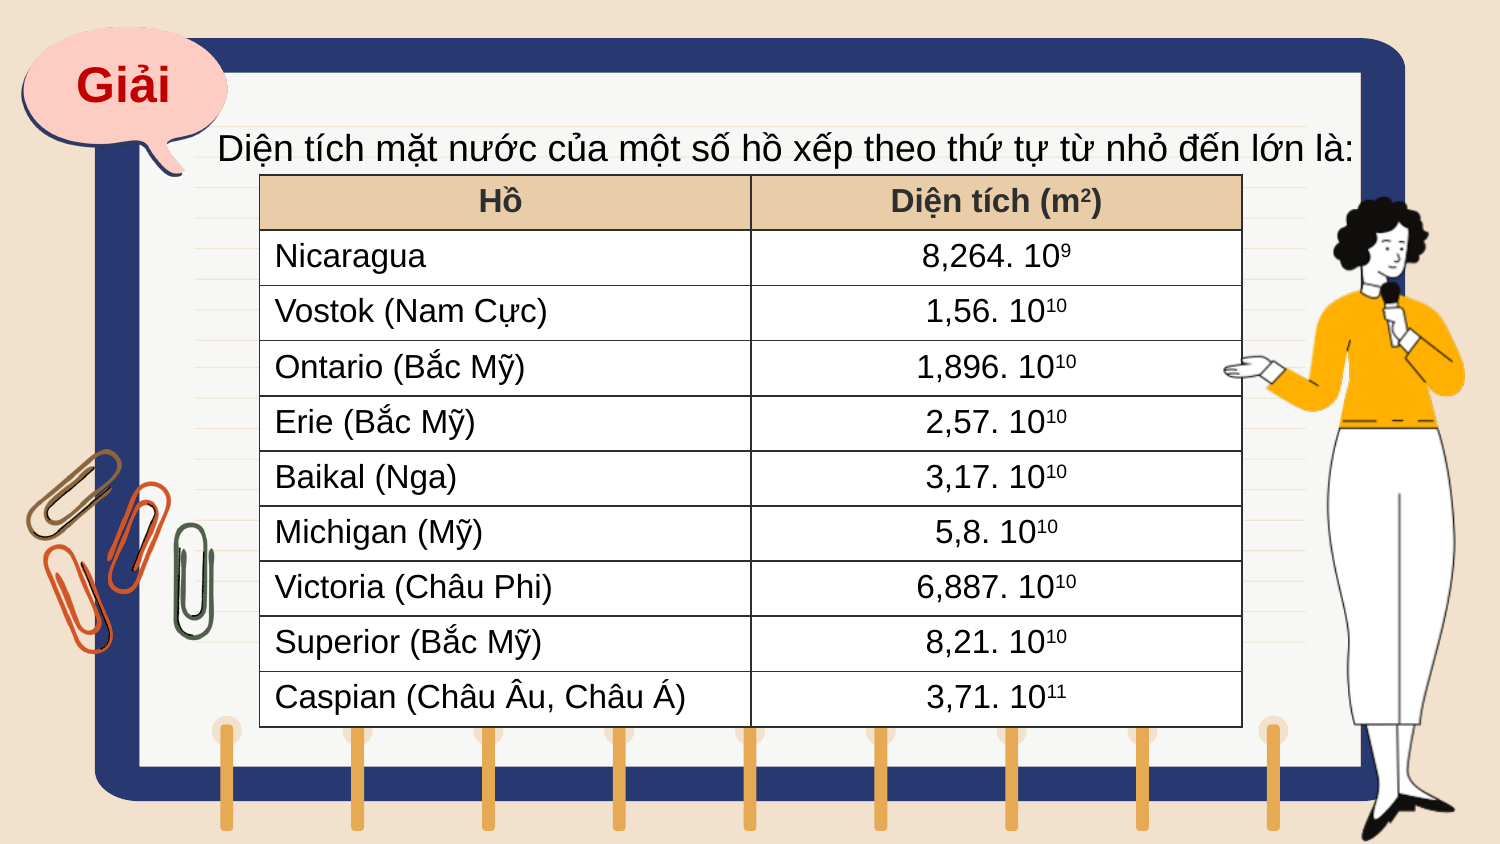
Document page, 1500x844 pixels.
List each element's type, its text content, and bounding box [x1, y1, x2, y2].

table_cell Nicaragua [260, 231, 750, 285]
table_cell 6,887. 1010 [752, 562, 1216, 615]
picture [19, 16, 232, 178]
table_cell 8,21. 1010 [752, 617, 1216, 671]
table_cell 3,17. 1010 [752, 452, 1216, 505]
table_cell Superior (Bắc Mỹ) [267, 617, 750, 671]
table_cell Vostok (Nam Cực) [260, 286, 750, 340]
table_cell Victoria (Châu Phi) [267, 562, 750, 615]
table_cell Baikal (Nga) [267, 452, 750, 505]
table_cell 5,8. 1010 [752, 507, 1216, 560]
text_box Diện tích mặt nước của một số hồ xếp theo thứ tự từ nhỏ đến lớn là: [236, 93, 1389, 176]
picture [1221, 196, 1466, 844]
table_cell 1,896. 1010 [752, 341, 1216, 395]
table_cell Ontario (Bắc Mỹ) [260, 341, 750, 395]
table_cell 1,56. 1010 [752, 286, 1216, 340]
table_cell 8,264. 109 [752, 231, 1216, 285]
table_cell 2,57. 1010 [752, 397, 1216, 450]
table_cell 3,71. 1011 [752, 672, 1216, 726]
table_cell Caspian (Châu Âu, Châu Á) [260, 672, 750, 726]
table_cell Michigan (Mỹ) [267, 507, 750, 560]
table_header Hồ [260, 176, 750, 229]
table_cell Erie (Bắc Mỹ) [260, 397, 750, 450]
picture [0, 422, 263, 694]
table_header Diện tích (m2) [752, 176, 1241, 229]
